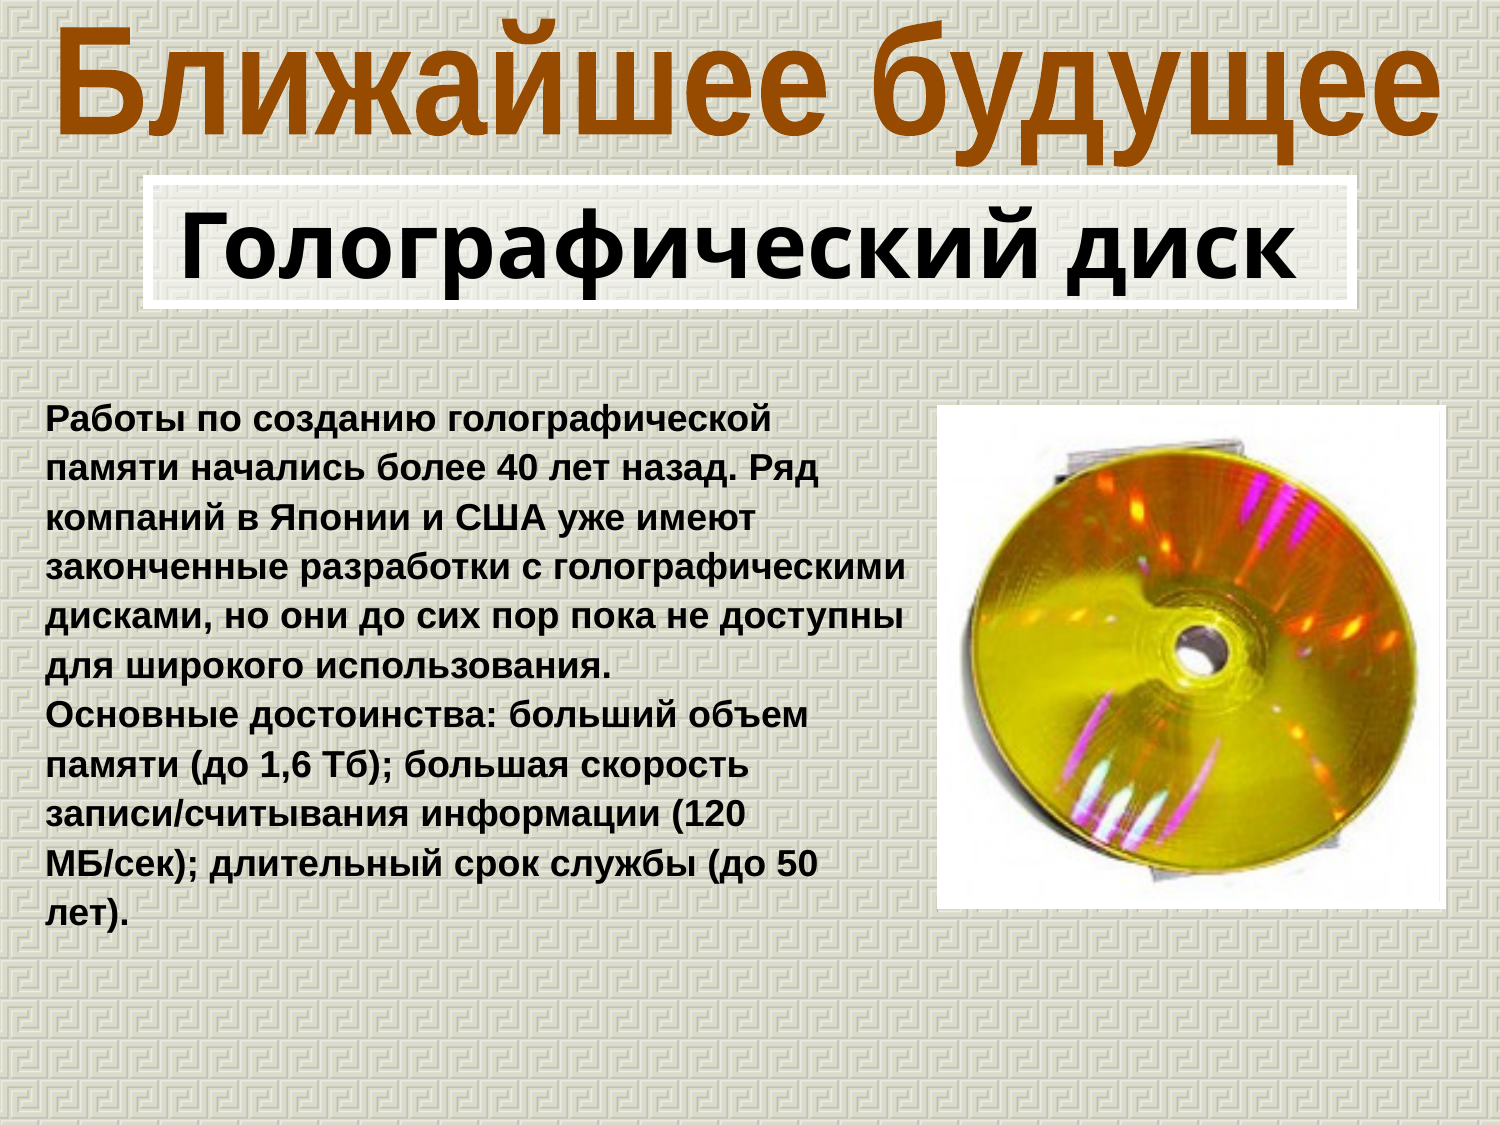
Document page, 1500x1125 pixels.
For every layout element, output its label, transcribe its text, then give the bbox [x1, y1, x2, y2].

text_box Голографический диск [147, 179, 1353, 305]
text_box Работы по созданию голографической памяти начались более 40 лет назад. Ряд компаний в Японии и США уже имеют законченные разработки с голографическими дисками, но они до сих пор пока не доступны для широкого использования. Основные достоинства: больший объем памяти (до 1,6 Тб); большая скорость записи/считывания информации (120 МБ/cек); длительный срок службы (до 50 лет). [30, 381, 923, 941]
picture [942, 411, 1440, 903]
